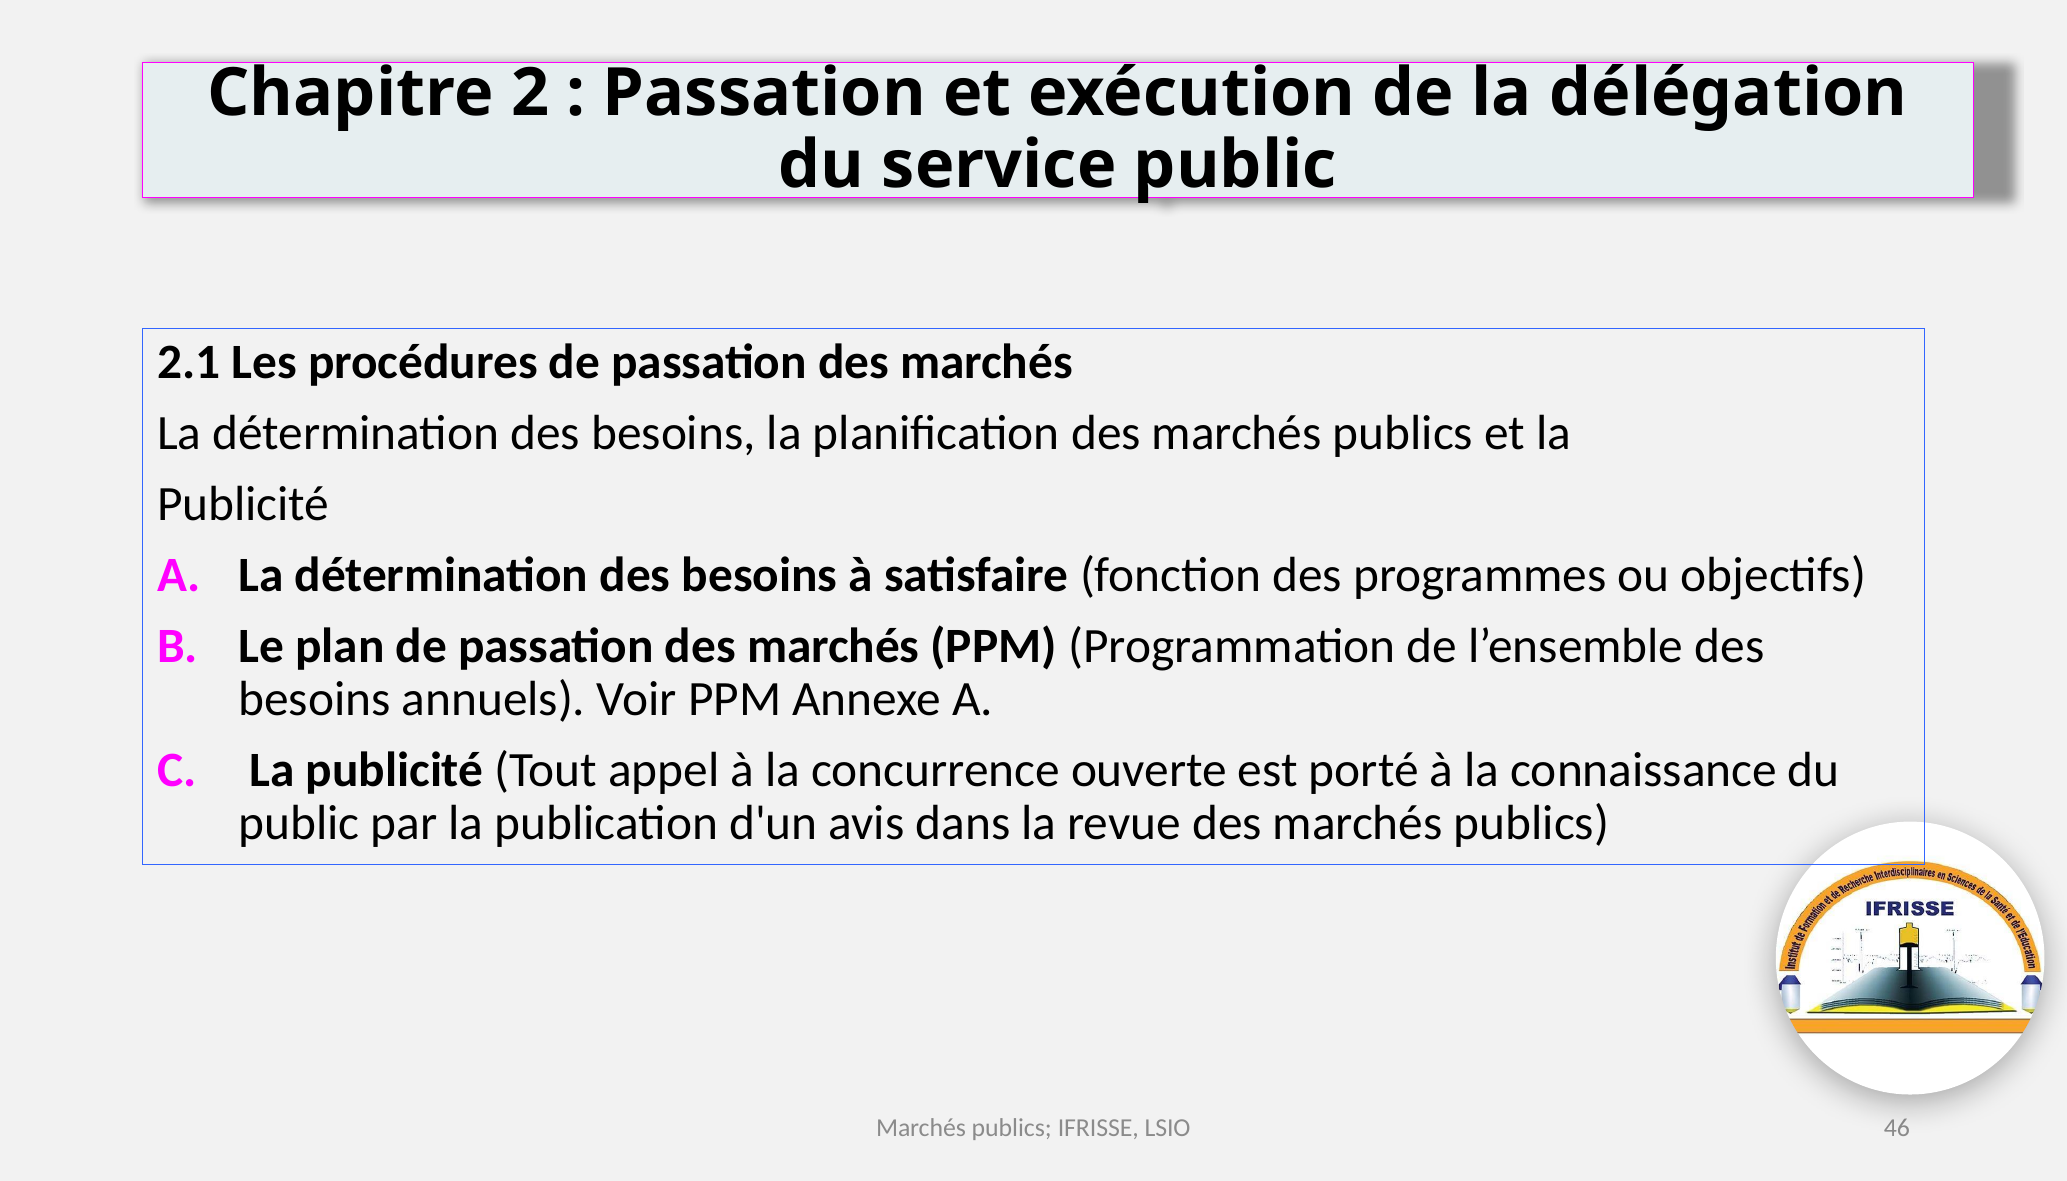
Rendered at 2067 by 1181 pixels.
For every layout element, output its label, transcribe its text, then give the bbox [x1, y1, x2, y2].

picture [1775, 822, 2045, 1094]
slide_number 46 [1459, 1094, 1925, 1158]
list 2.1 Les procédures de passation des marchés La détermination des besoins, la planification des marchés publics et la Publicité La détermination des besoins à satisfaire (fonction des programmes ou objectifs) Le plan de passation des marchés (PPM) (Programmation de l’ensemble des besoins annuels). Voir PPM Annexe A. La publicité (Tout appel à la concurrence ouverte est porté à la connaissance du public par la publication d'un avis dans la revue des marchés publics) [142, 328, 1925, 865]
title Chapitre 2 : Passation et exécution de la délégation du service public [142, 62, 1974, 198]
footer Marchés publics; IFRISSE, LSIO [684, 1094, 1383, 1158]
